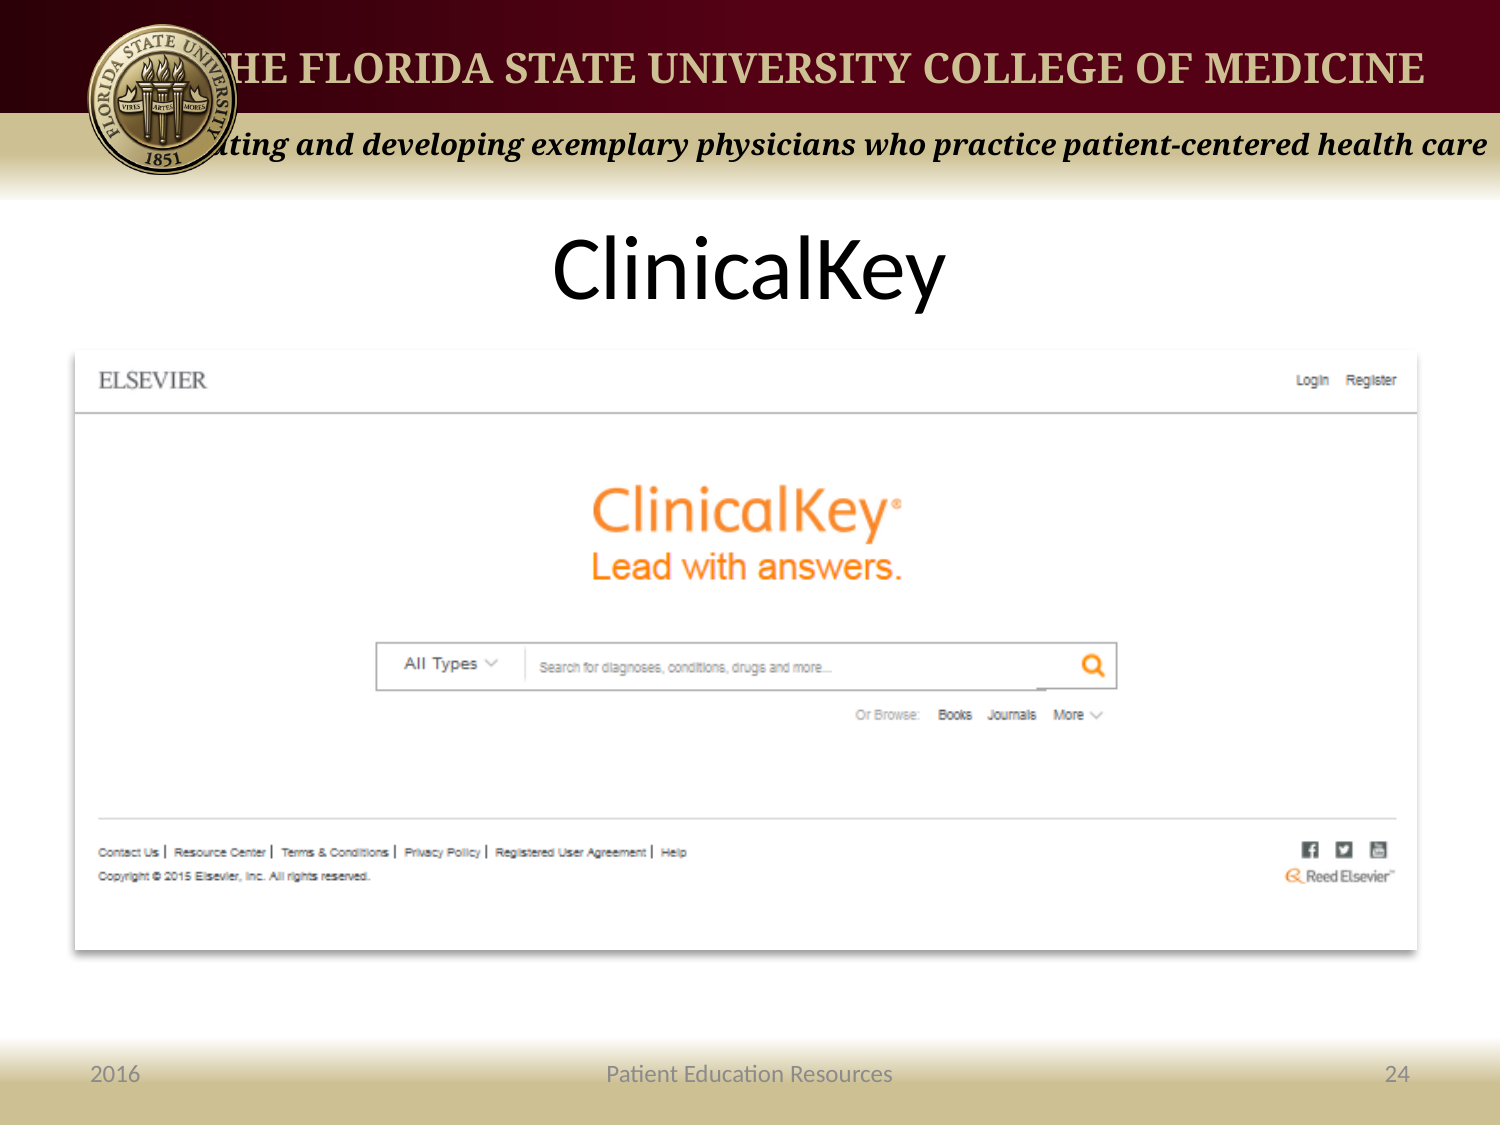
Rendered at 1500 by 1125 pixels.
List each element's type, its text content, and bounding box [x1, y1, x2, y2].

footer Patient Education Resources [512, 1042, 988, 1103]
picture [87, 24, 238, 175]
title ClinicalKey [75, 212, 1425, 313]
slide_number 2016 [75, 1042, 425, 1103]
slide_number 24 [1074, 1042, 1425, 1103]
picture [74, 349, 1417, 951]
